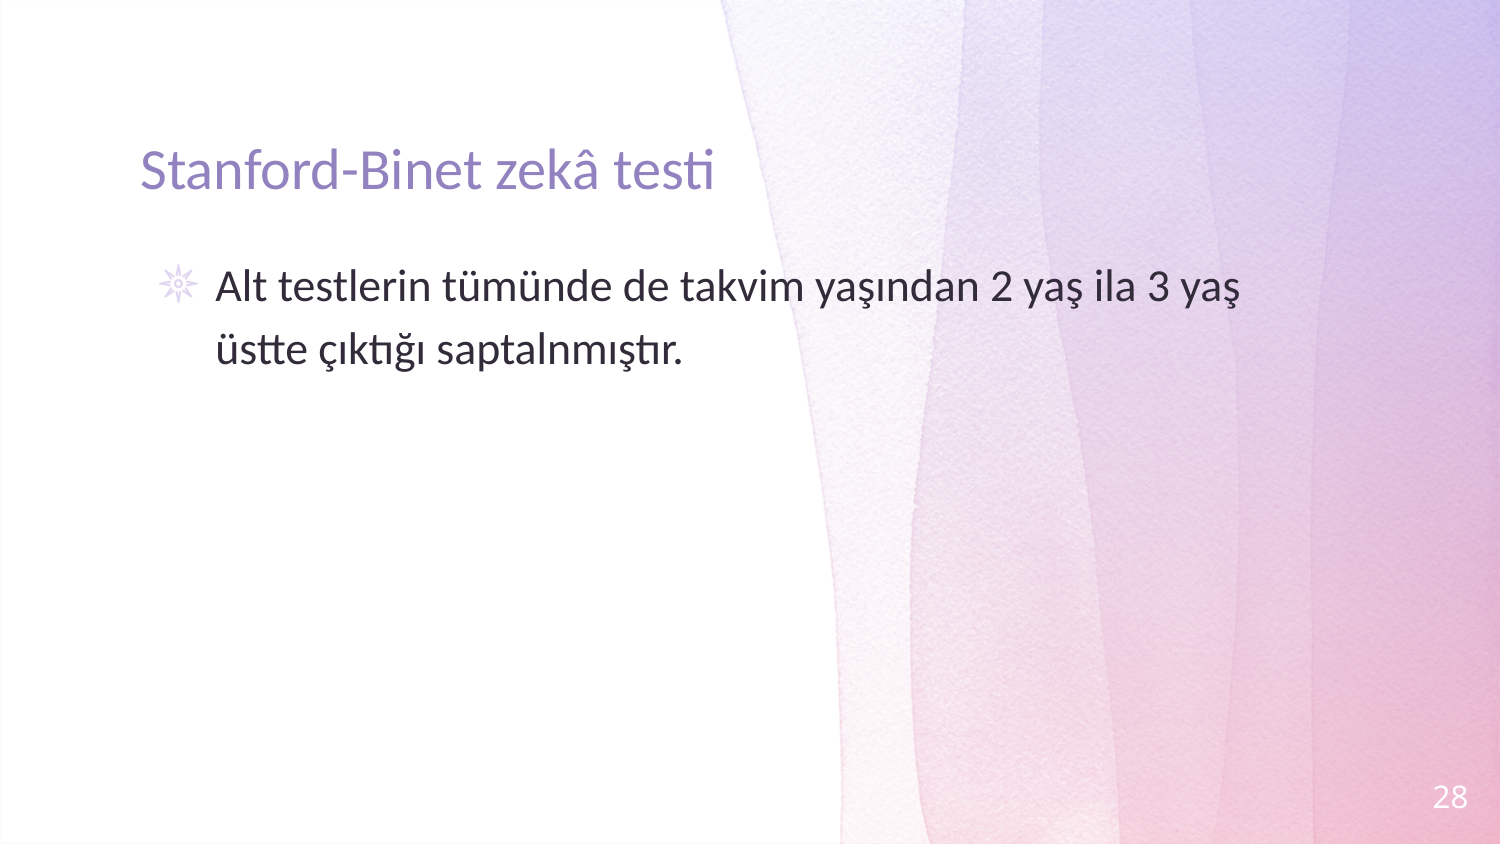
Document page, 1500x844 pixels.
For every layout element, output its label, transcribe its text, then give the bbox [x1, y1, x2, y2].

picture [0, 0, 1500, 844]
title Stanford-Binet zekâ testi [140, 137, 1143, 203]
list Alt testlerin tümünde de takvim yaşından 2 yaş ila 3 yaş üstte çıktığı saptalnmıştır. [140, 247, 1243, 713]
slide_number 28 [1378, 766, 1469, 832]
